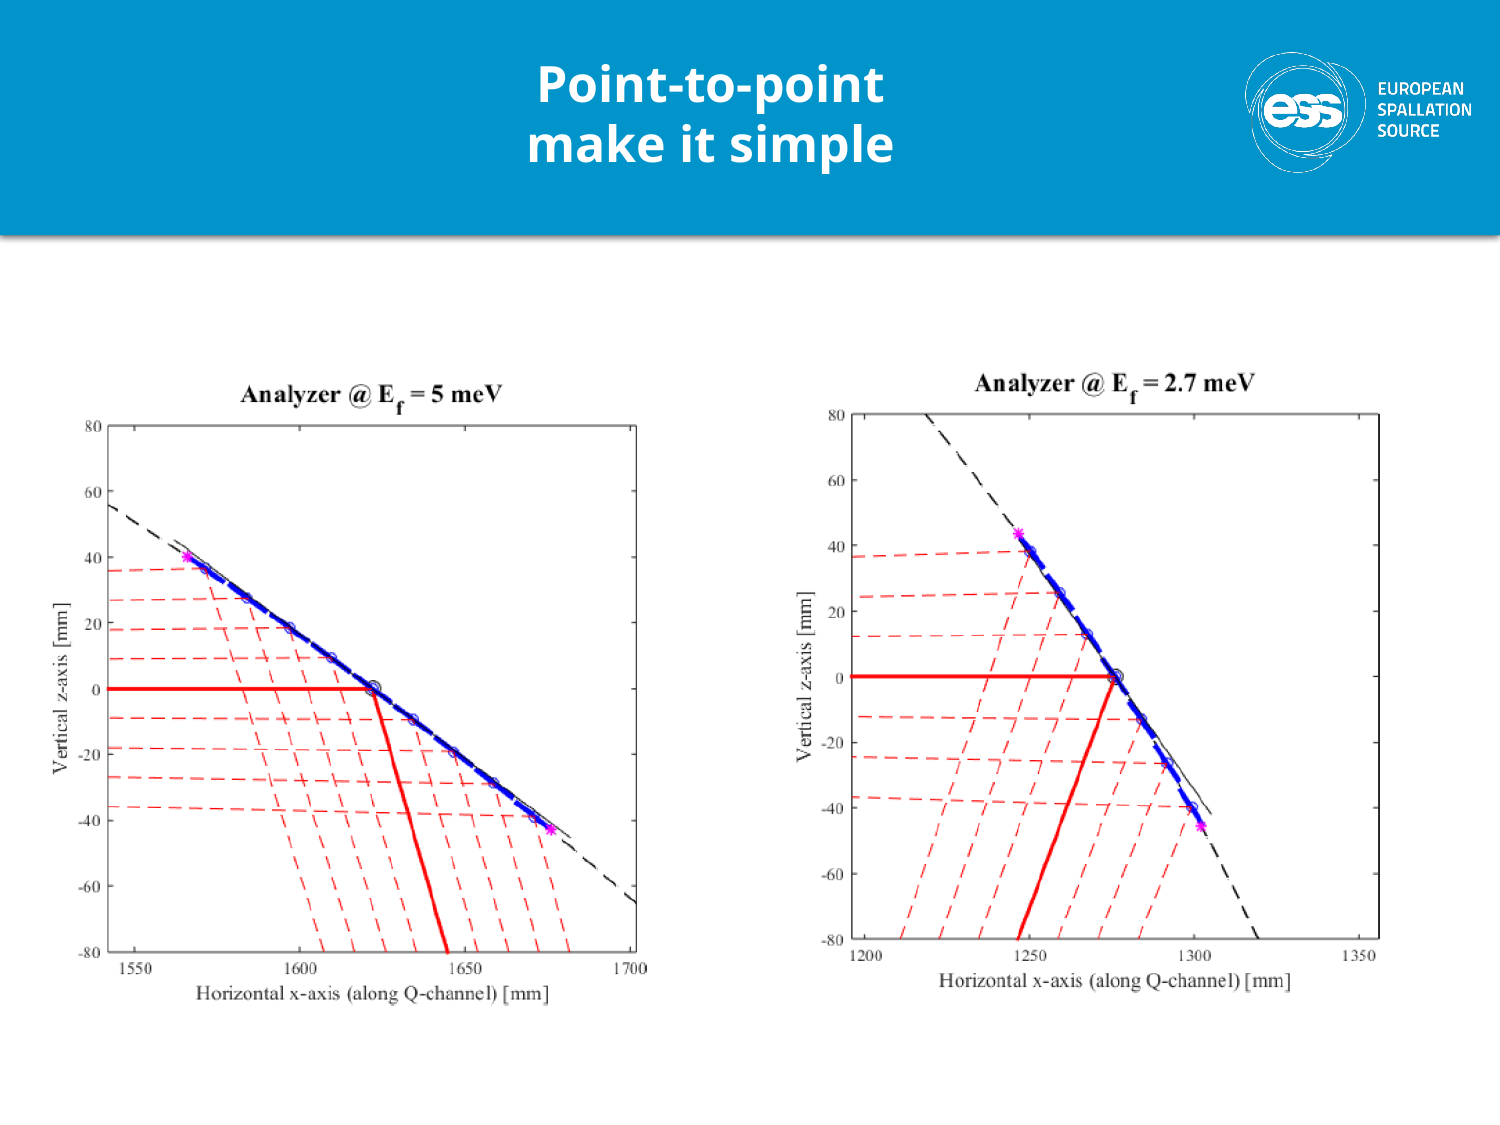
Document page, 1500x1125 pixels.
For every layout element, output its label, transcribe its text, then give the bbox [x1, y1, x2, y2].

picture [1432, 125, 1438, 136]
picture [1398, 109, 1406, 115]
picture [1400, 83, 1407, 94]
picture [1443, 86, 1450, 93]
picture [1436, 104, 1444, 115]
picture [1454, 83, 1458, 94]
title Point-to-point make it simple [63, 3, 1358, 222]
picture [26, 354, 1484, 1011]
picture [1423, 83, 1430, 94]
picture [1389, 104, 1393, 115]
picture [1418, 104, 1423, 115]
picture [1379, 83, 1385, 94]
picture [1409, 104, 1415, 115]
picture [1422, 125, 1428, 134]
